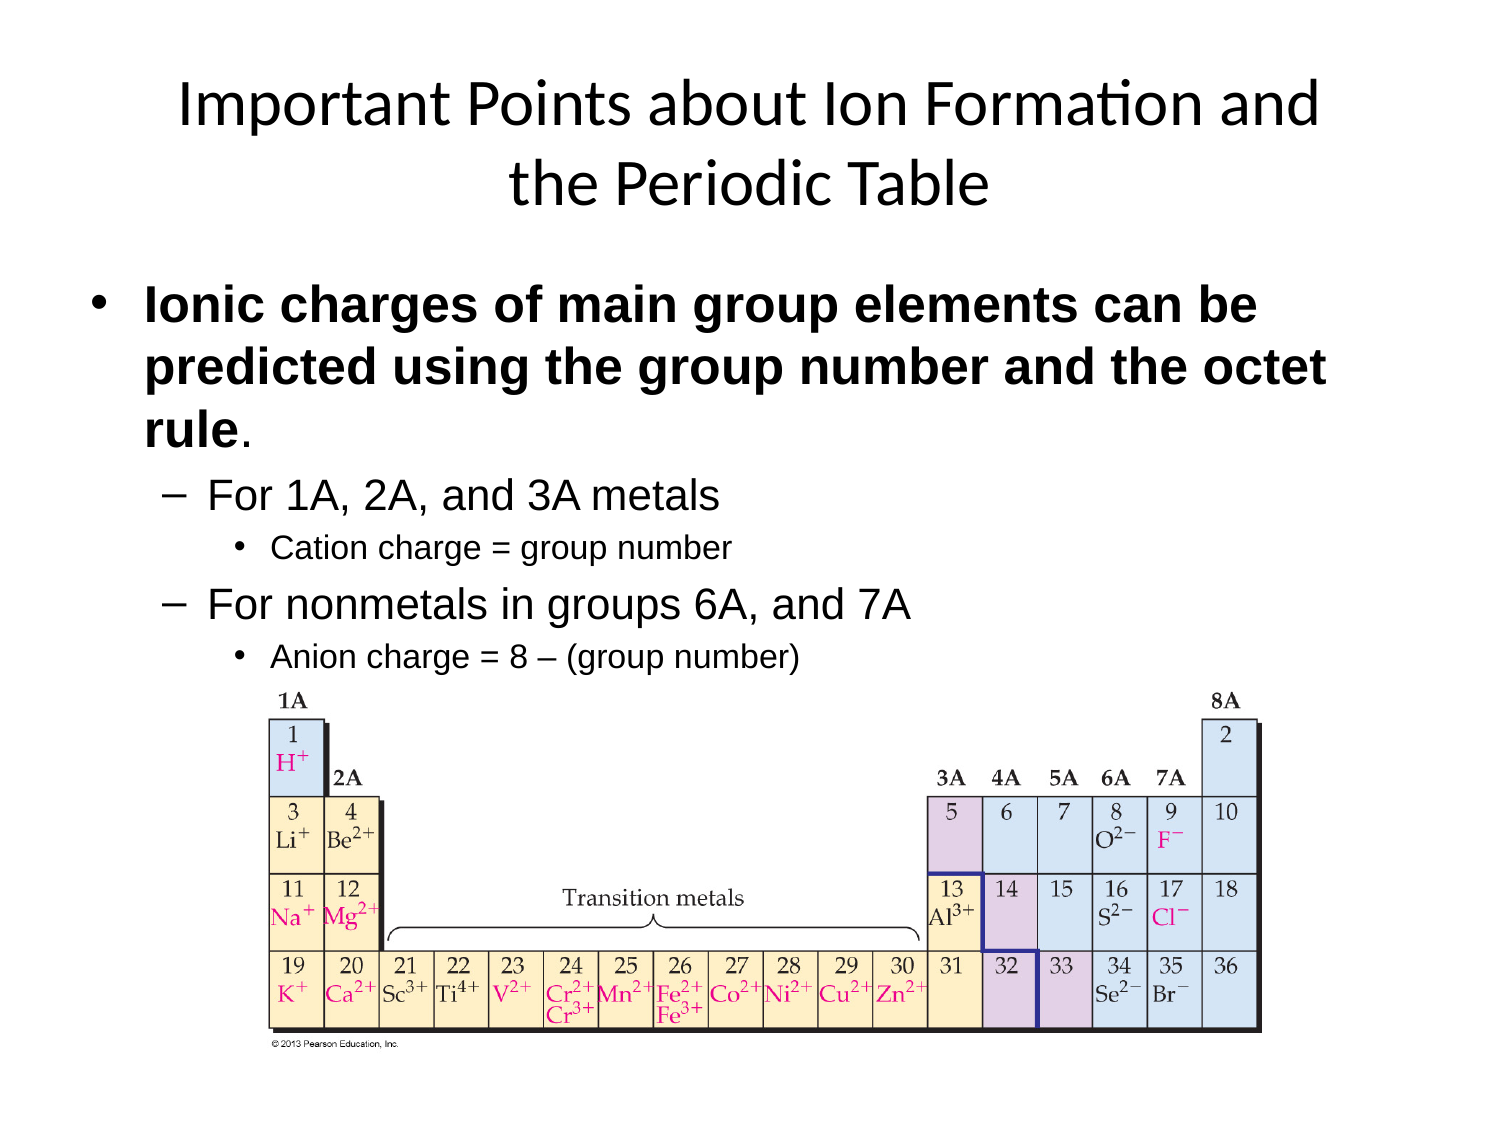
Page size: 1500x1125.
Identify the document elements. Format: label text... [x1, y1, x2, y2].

title Important Points about Ion Formation and the Periodic Table [75, 45, 1425, 233]
list Ionic charges of main group elements can be predicted using the group number and the octet rule. For 1A, 2A, and 3A metals Cation charge = group number For nonmetals in groups 6A, and 7A Anion charge = 8 – (group number) [75, 262, 1425, 685]
picture [261, 683, 1269, 1056]
